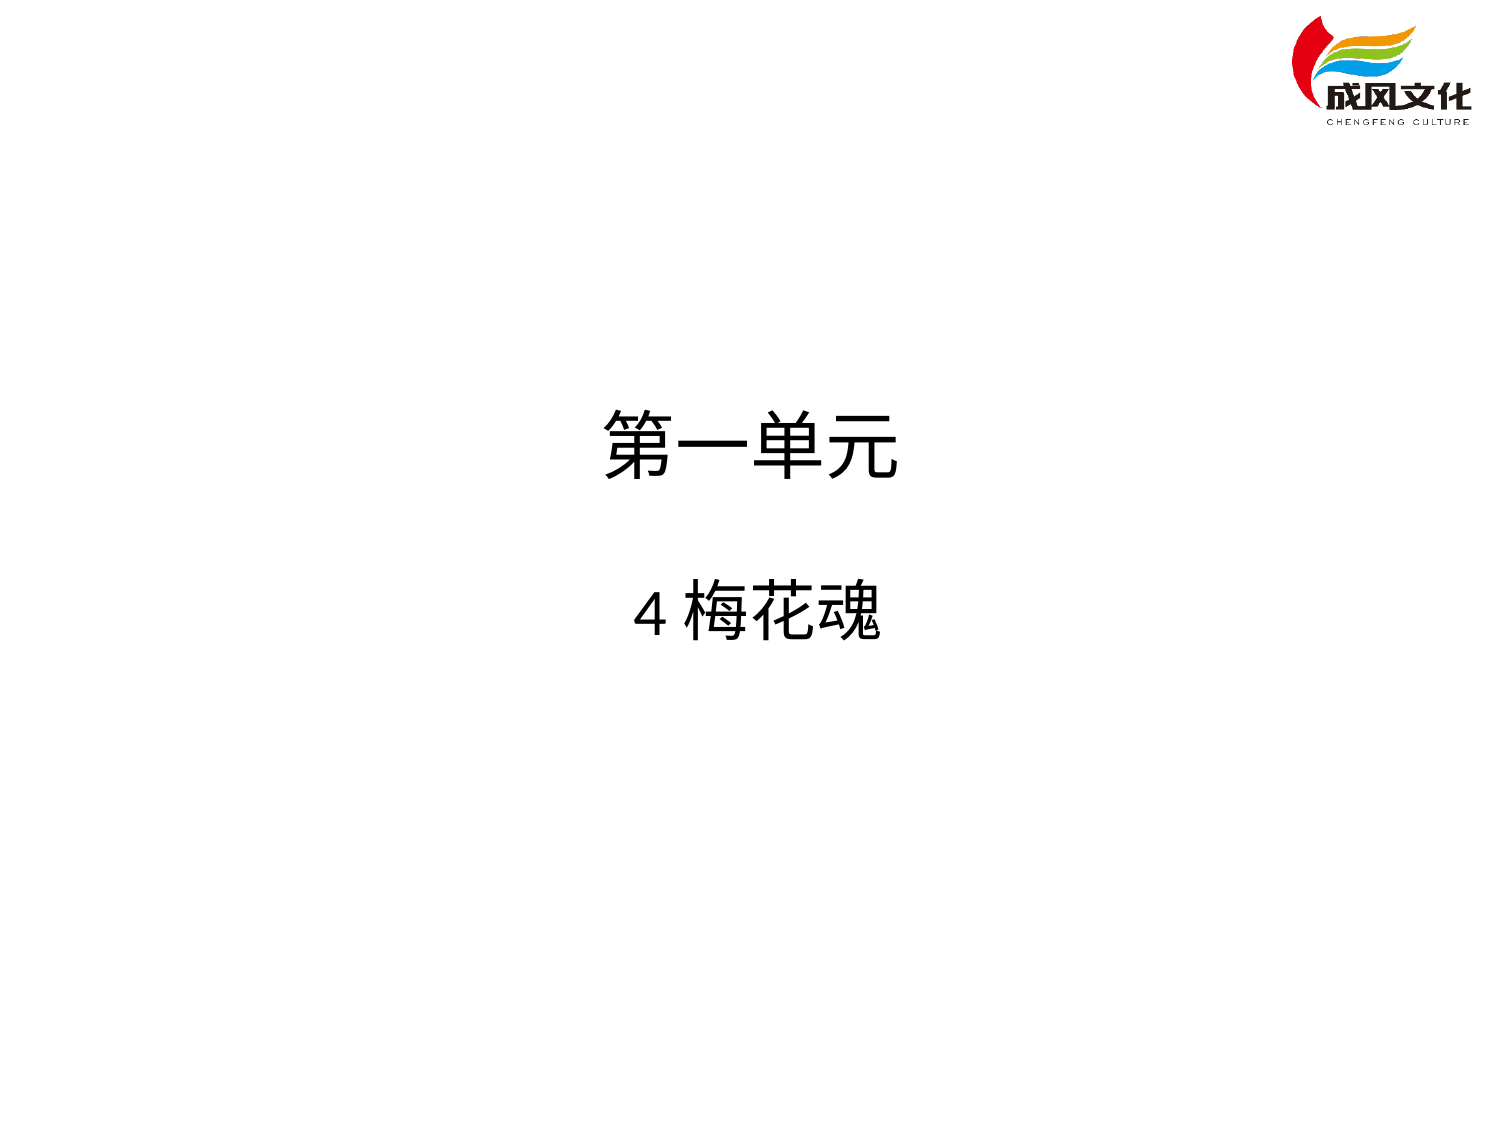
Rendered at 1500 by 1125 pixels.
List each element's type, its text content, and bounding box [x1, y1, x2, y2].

picture [1281, 0, 1489, 136]
text_box 第一单元 [259, 391, 1240, 497]
text_box 4梅花魂 [273, 561, 1243, 656]
